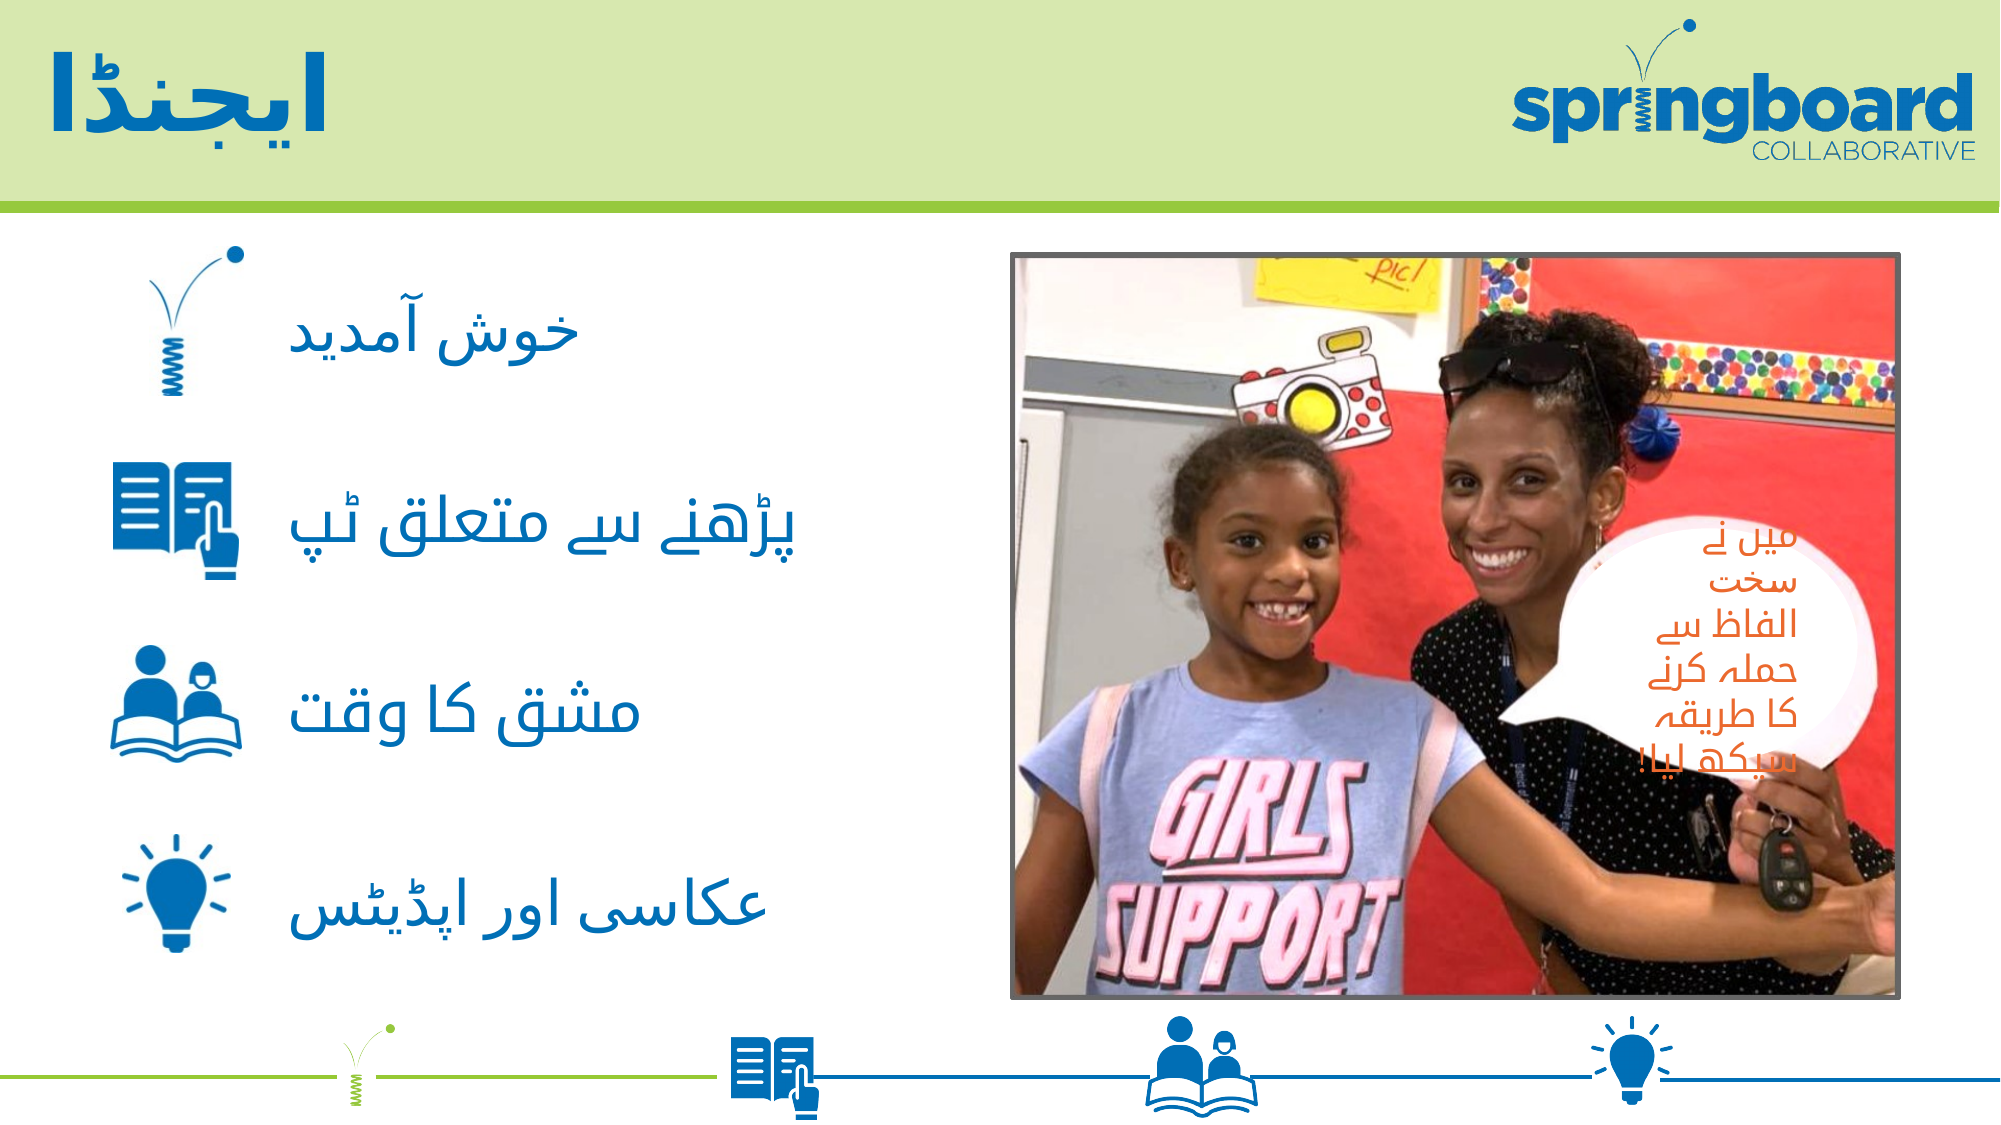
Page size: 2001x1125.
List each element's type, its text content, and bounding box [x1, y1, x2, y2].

picture [343, 1024, 395, 1106]
list پڑھنے سے متعلق ٹپ [272, 435, 830, 609]
list عکاسی اور اپڈیٹس [272, 818, 870, 993]
picture [731, 1037, 819, 1120]
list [110, 645, 242, 764]
picture [1012, 255, 1899, 997]
picture [1145, 1016, 1258, 1118]
list مشق کا وقت [272, 626, 830, 800]
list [113, 462, 239, 580]
title ایجنڈا [0, 0, 2000, 196]
picture [1591, 1016, 1673, 1105]
list خوش آمدید [272, 244, 830, 418]
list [121, 834, 231, 953]
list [149, 246, 244, 397]
